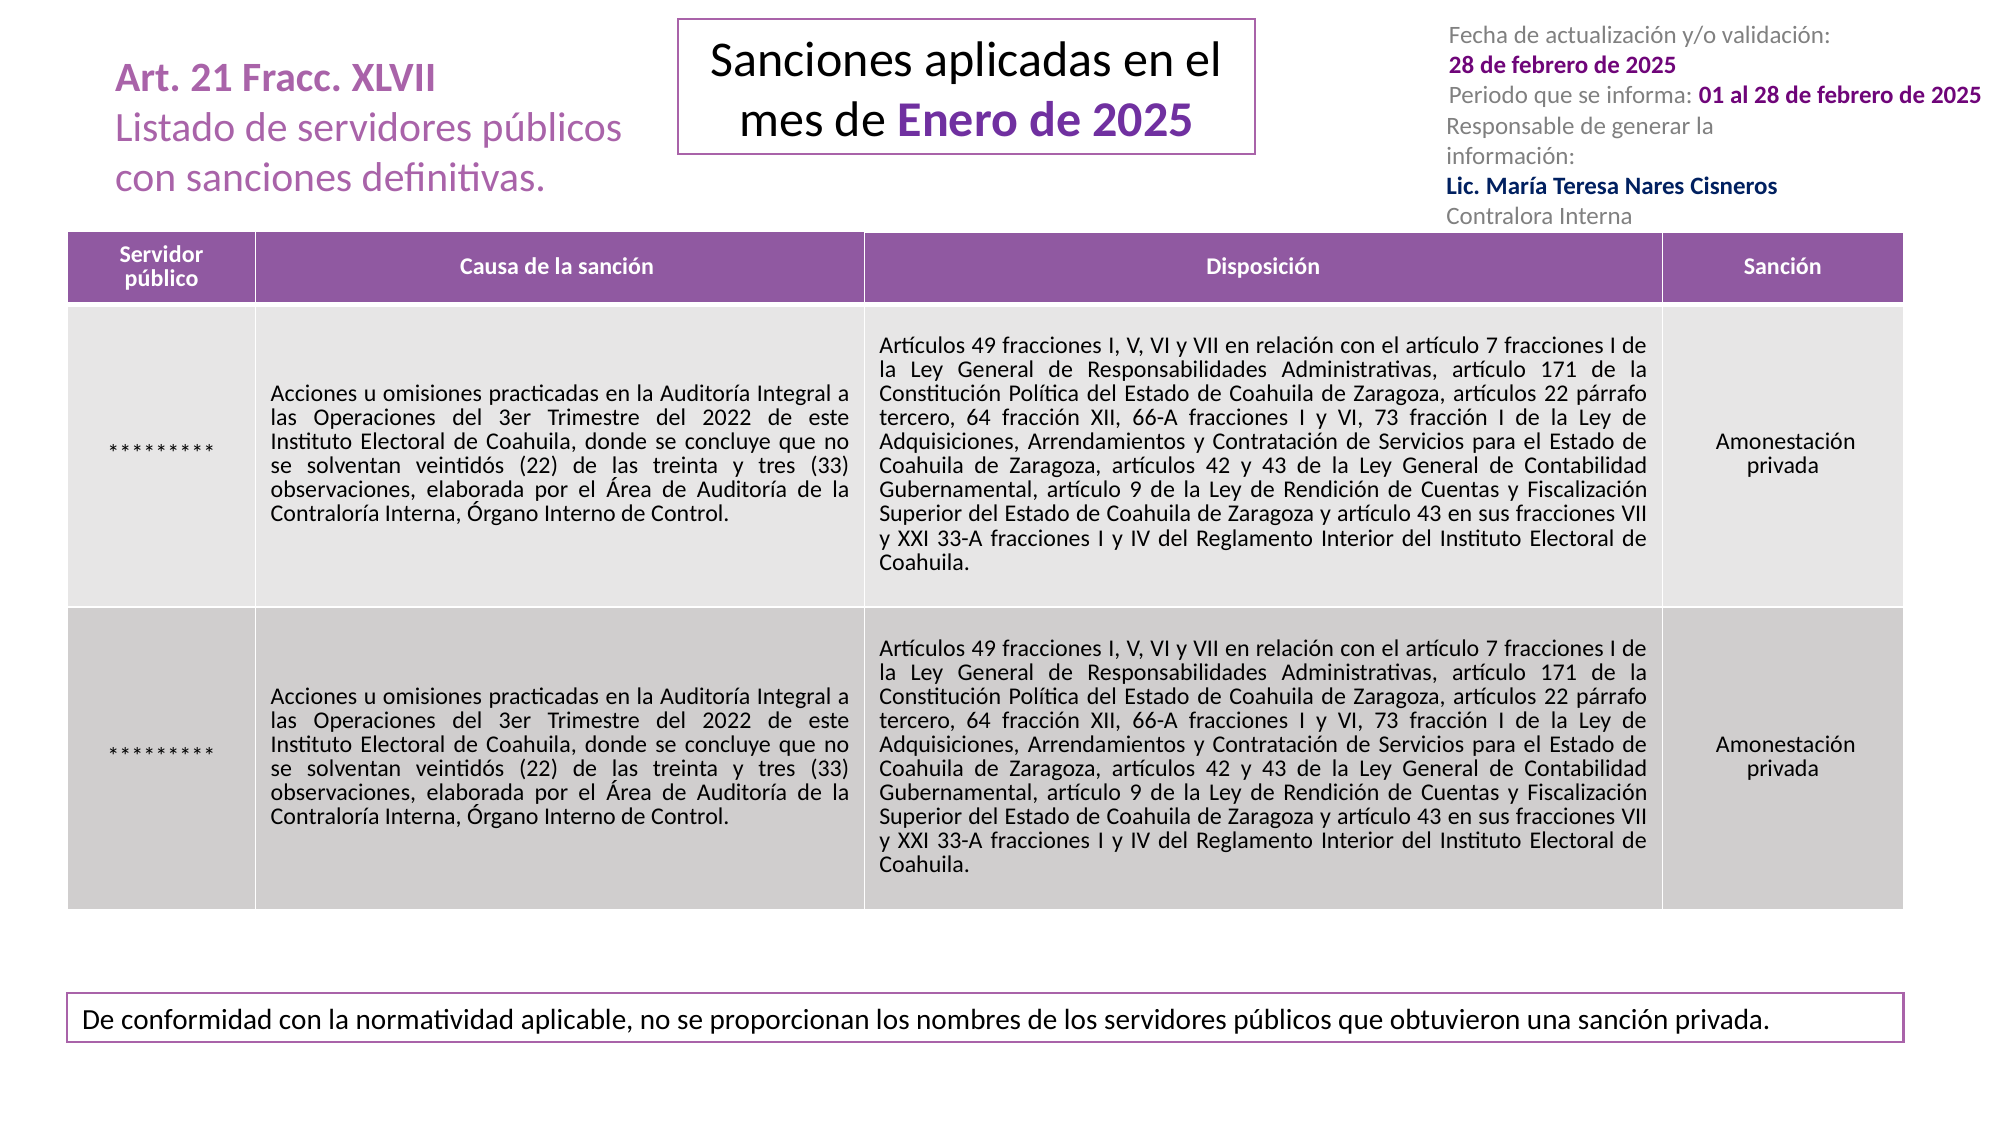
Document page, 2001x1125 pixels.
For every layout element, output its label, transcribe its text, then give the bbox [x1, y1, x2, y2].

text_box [1431, 11, 2000, 341]
table_header Servidor público [68, 232, 255, 302]
table_cell Amonestación privada [1663, 608, 1903, 909]
table_header Disposición [865, 233, 1431, 302]
text_box Art. 21 Fracc. XLVII Listado de servidores públicos con sanciones definitivas. [100, 41, 678, 232]
table_header Causa de la sanción [256, 232, 864, 302]
table_cell Acciones u omisiones practicadas en la Auditoría Integral a las Operaciones del 3er Trimestre del 2022 de este Instituto Electoral de Coahuila, donde se concluye que no se solventan veintidós (22) de las treinta y tres (33) observaciones, elaborada por el Área de Auditoría de la Contraloría Interna, Órgano Interno de Control. [256, 608, 864, 909]
table_cell Artículos 49 fracciones I, V, VI y VII en relación con el artículo 7 fracciones I de la Ley General de Responsabilidades Administrativas, artículo 171 de la Constitución Política del Estado de Coahuila de Zaragoza, artículos 22 párrafo tercero, 64 fracción XII, 66-A fracciones I y VI, 73 fracción I de la Ley de Adquisiciones, Arrendamientos y Contratación de Servicios para el Estado de Coahuila de Zaragoza, artículos 42 y 43 de la Ley General de Contabilidad Gubernamental, artículo 9 de la Ley de Rendición de Cuentas y Fiscalización Superior del Estado de Coahuila de Zaragoza y artículo 43 en sus fracciones VII y XXI 33-A fracciones I y IV del Reglamento Interior del Instituto Electoral de Coahuila. [865, 608, 1662, 909]
text_box De conformidad con la normatividad aplicable, no se proporcionan los nombres de los servidores públicos que obtuvieron una sanción privada. [66, 992, 1905, 1043]
text_box Sanciones aplicadas en el mes de Enero de 2025 [677, 18, 1256, 155]
table_cell Acciones u omisiones practicadas en la Auditoría Integral a las Operaciones del 3er Trimestre del 2022 de este Instituto Electoral de Coahuila, donde se concluye que no se solventan veintidós (22) de las treinta y tres (33) observaciones, elaborada por el Área de Auditoría de la Contraloría Interna, Órgano Interno de Control. [256, 307, 864, 606]
table_cell ********* [68, 608, 255, 909]
table_cell Artículos 49 fracciones I, V, VI y VII en relación con el artículo 7 fracciones I de la Ley General de Responsabilidades Administrativas, artículo 171 de la Constitución Política del Estado de Coahuila de Zaragoza, artículos 22 párrafo tercero, 64 fracción XII, 66-A fracciones I y VI, 73 fracción I de la Ley de Adquisiciones, Arrendamientos y Contratación de Servicios para el Estado de Coahuila de Zaragoza, artículos 42 y 43 de la Ley General de Contabilidad Gubernamental, artículo 9 de la Ley de Rendición de Cuentas y Fiscalización Superior del Estado de Coahuila de Zaragoza y artículo 43 en sus fracciones VII y XXI 33-A fracciones I y IV del Reglamento Interior del Instituto Electoral de Coahuila. [865, 307, 1662, 606]
table_cell ********* [68, 307, 255, 606]
table_cell Amonestación privada [1663, 341, 1903, 606]
